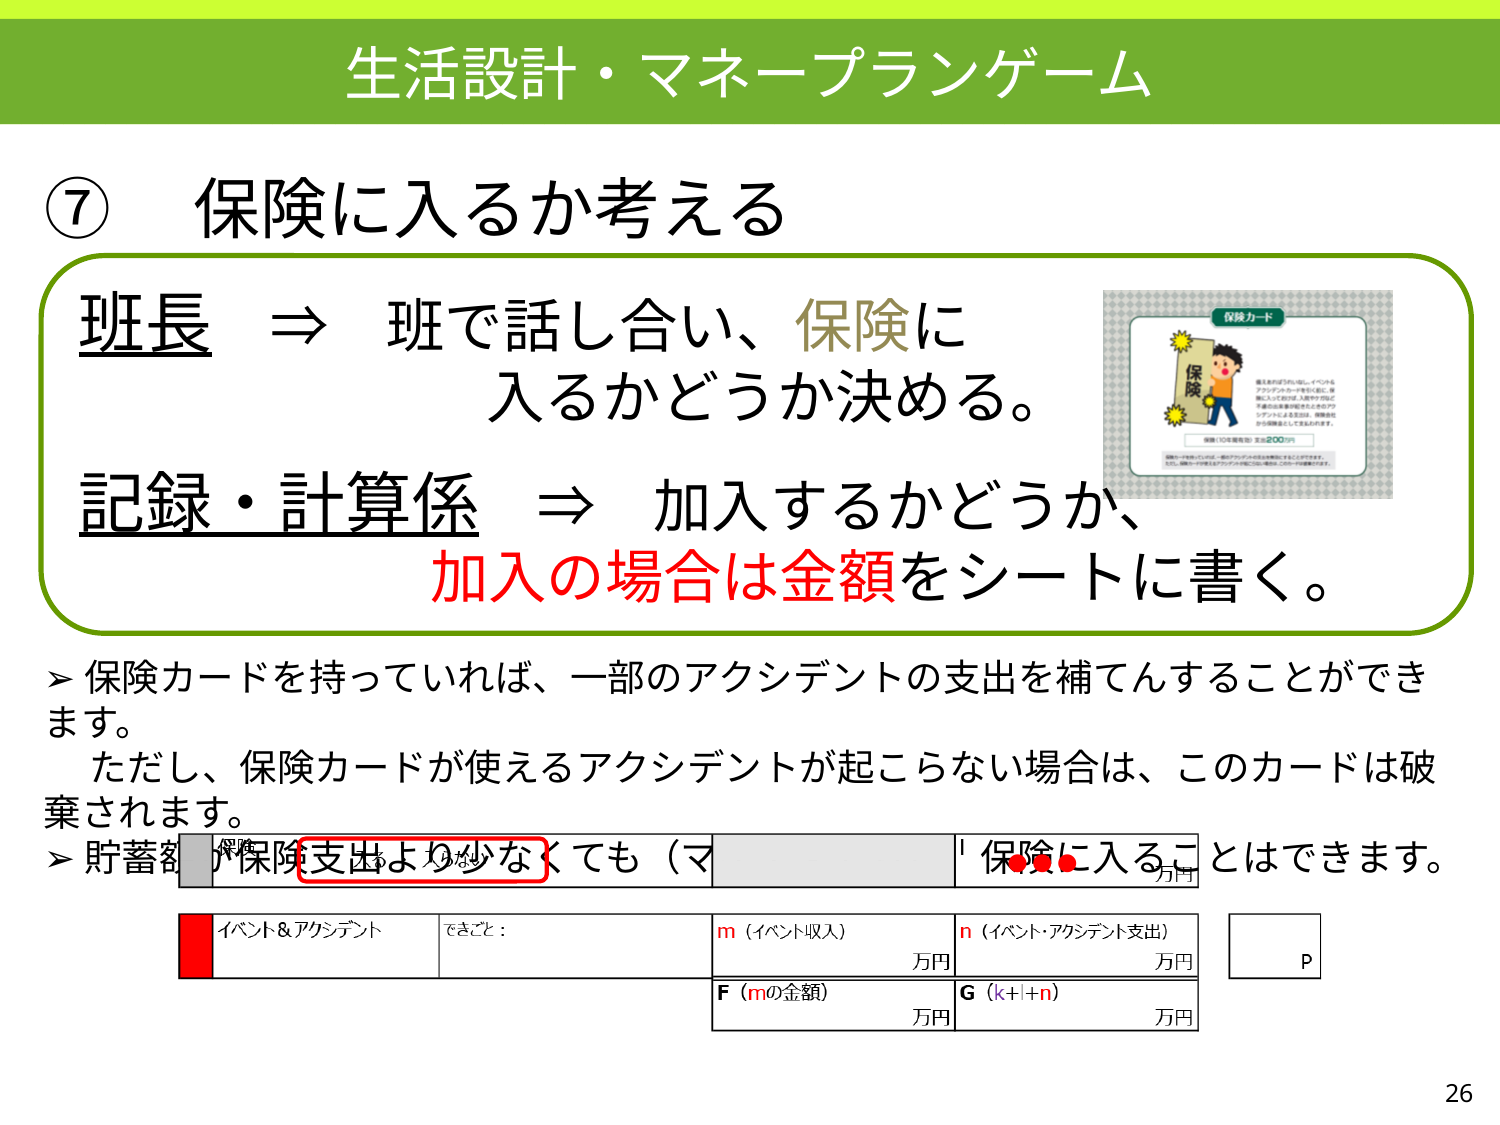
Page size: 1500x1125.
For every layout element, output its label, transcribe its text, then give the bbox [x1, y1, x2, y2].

text_box ➢保険カードを持っていれば、一部のアクシデントの支出を補てんすることができます。 ただし、保険カードが使えるアクシデントが起こらない場合は、このカードは破棄されます。 ➢貯蓄額が保険支出より少なくても（マイナスでも）、保険に入ることはできます。 [29, 647, 1470, 887]
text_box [149, 824, 1374, 1069]
text_box ⑦ 保険に入るか考える [29, 159, 1412, 254]
text_box [38, 253, 1474, 636]
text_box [0, 0, 1500, 125]
picture [1103, 290, 1393, 500]
text_box 26 [1305, 1070, 1489, 1115]
